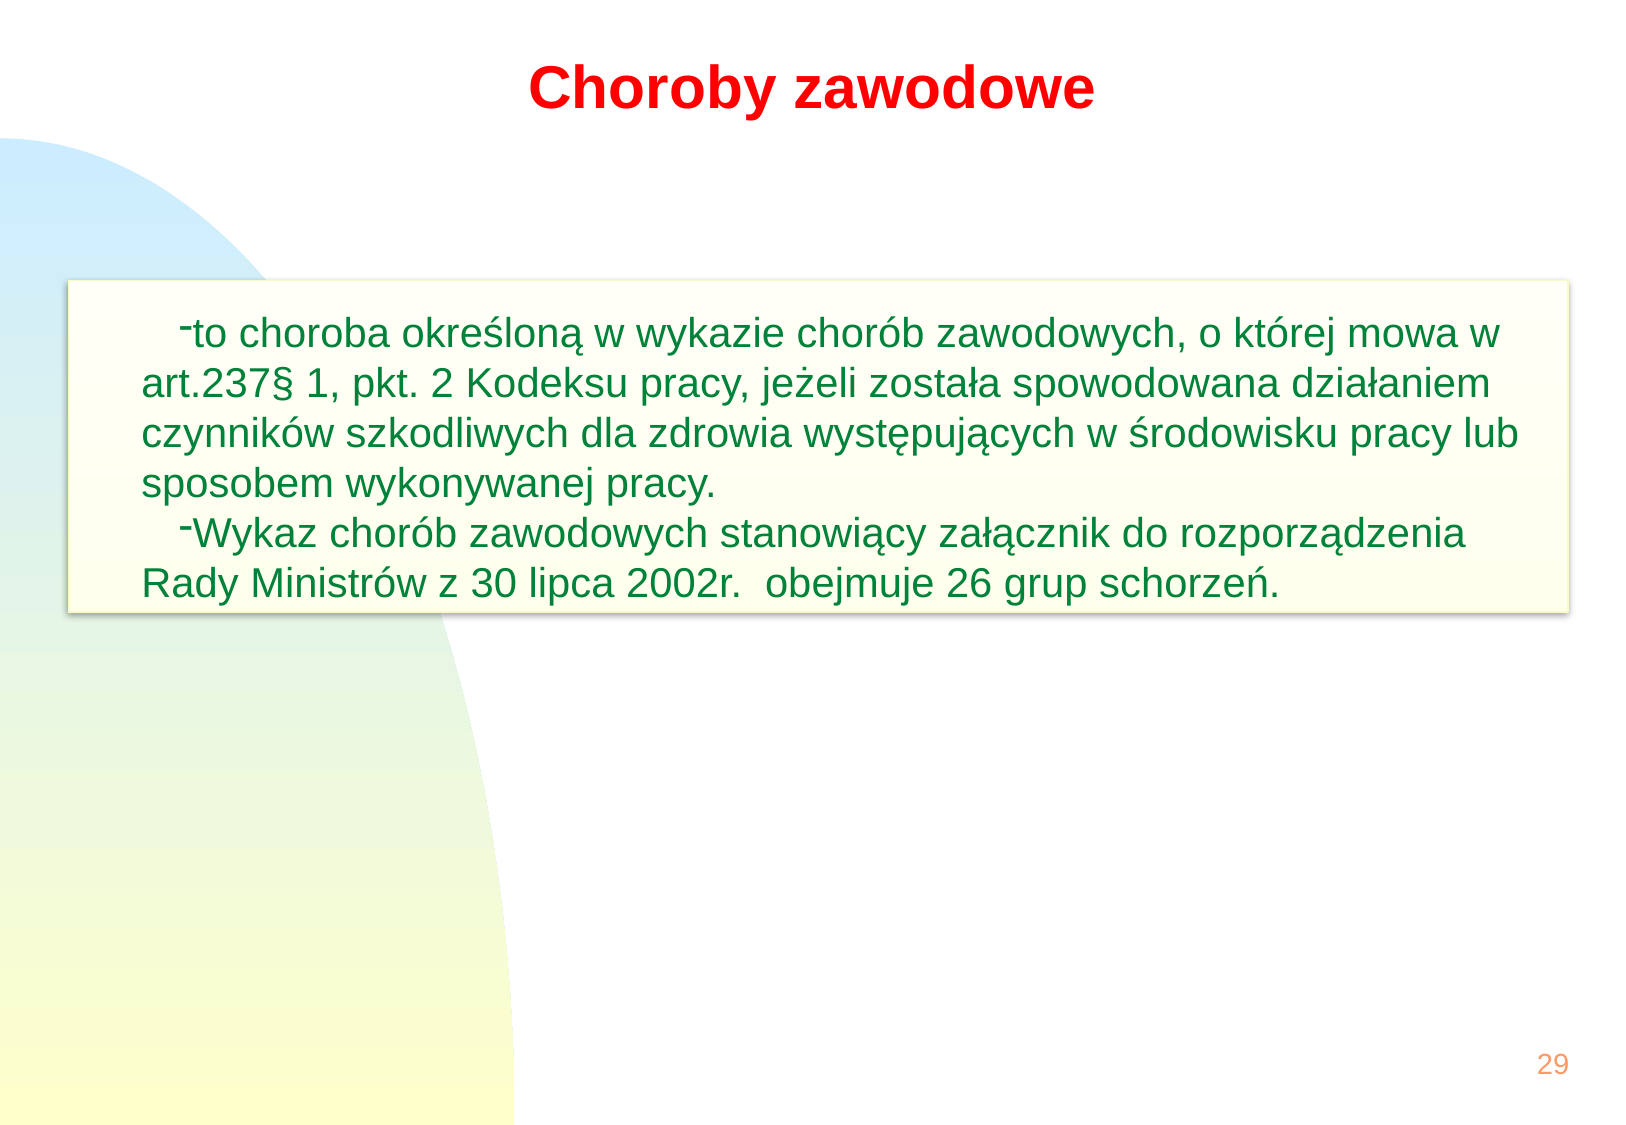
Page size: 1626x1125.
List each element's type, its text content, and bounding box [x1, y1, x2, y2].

slide_number 29 [1245, 1024, 1585, 1101]
text_box to choroba określoną w wykazie chorób zawodowych, o której mowa w art.237§ 1, pkt. 2 Kodeksu pracy, jeżeli została spowodowana działaniem czynników szkodliwych dla zdrowia występujących w środowisku pracy lub sposobem wykonywanej pracy. Wykaz chorób zawodowych stanowiący załącznik do rozporządzenia Rady Ministrów z 30 lipca 2002r. obejmuje 26 grup schorzeń. [68, 280, 1569, 613]
title Choroby zawodowe [80, 0, 1544, 188]
